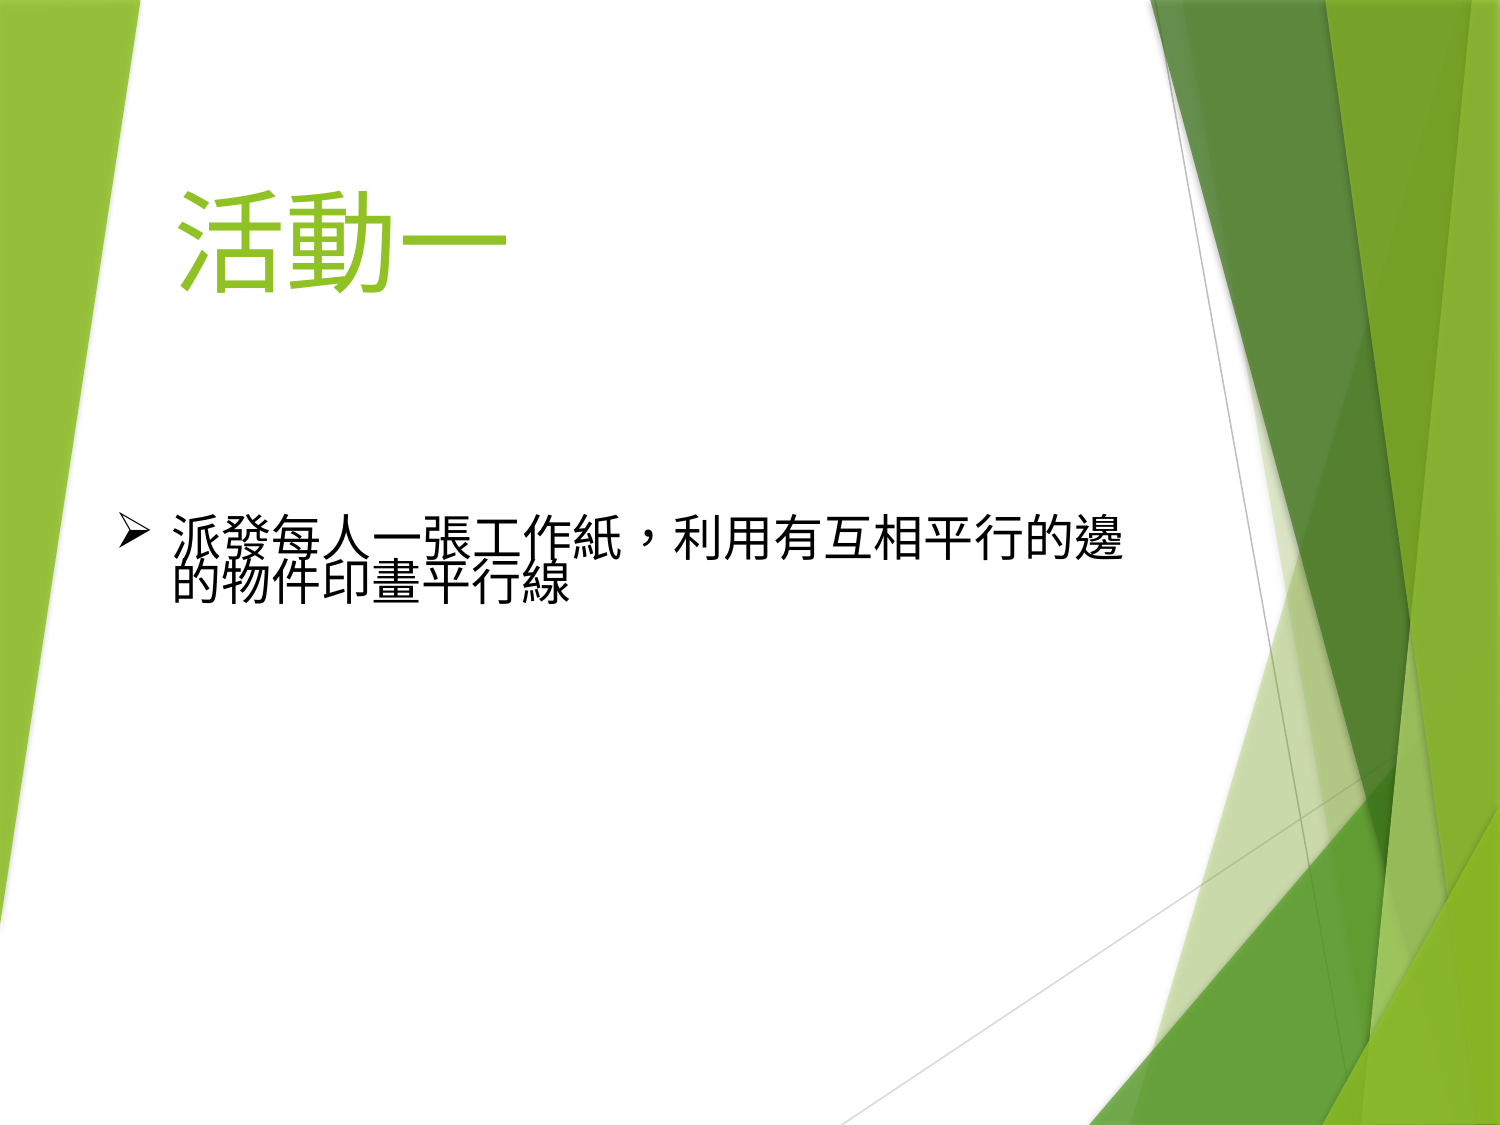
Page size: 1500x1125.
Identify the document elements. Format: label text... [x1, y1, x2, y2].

title 活動一 [123, 101, 526, 315]
text_box 派發每人一張工作紙，利用有互相平行的邊的物件印畫平行線 [100, 515, 1140, 662]
